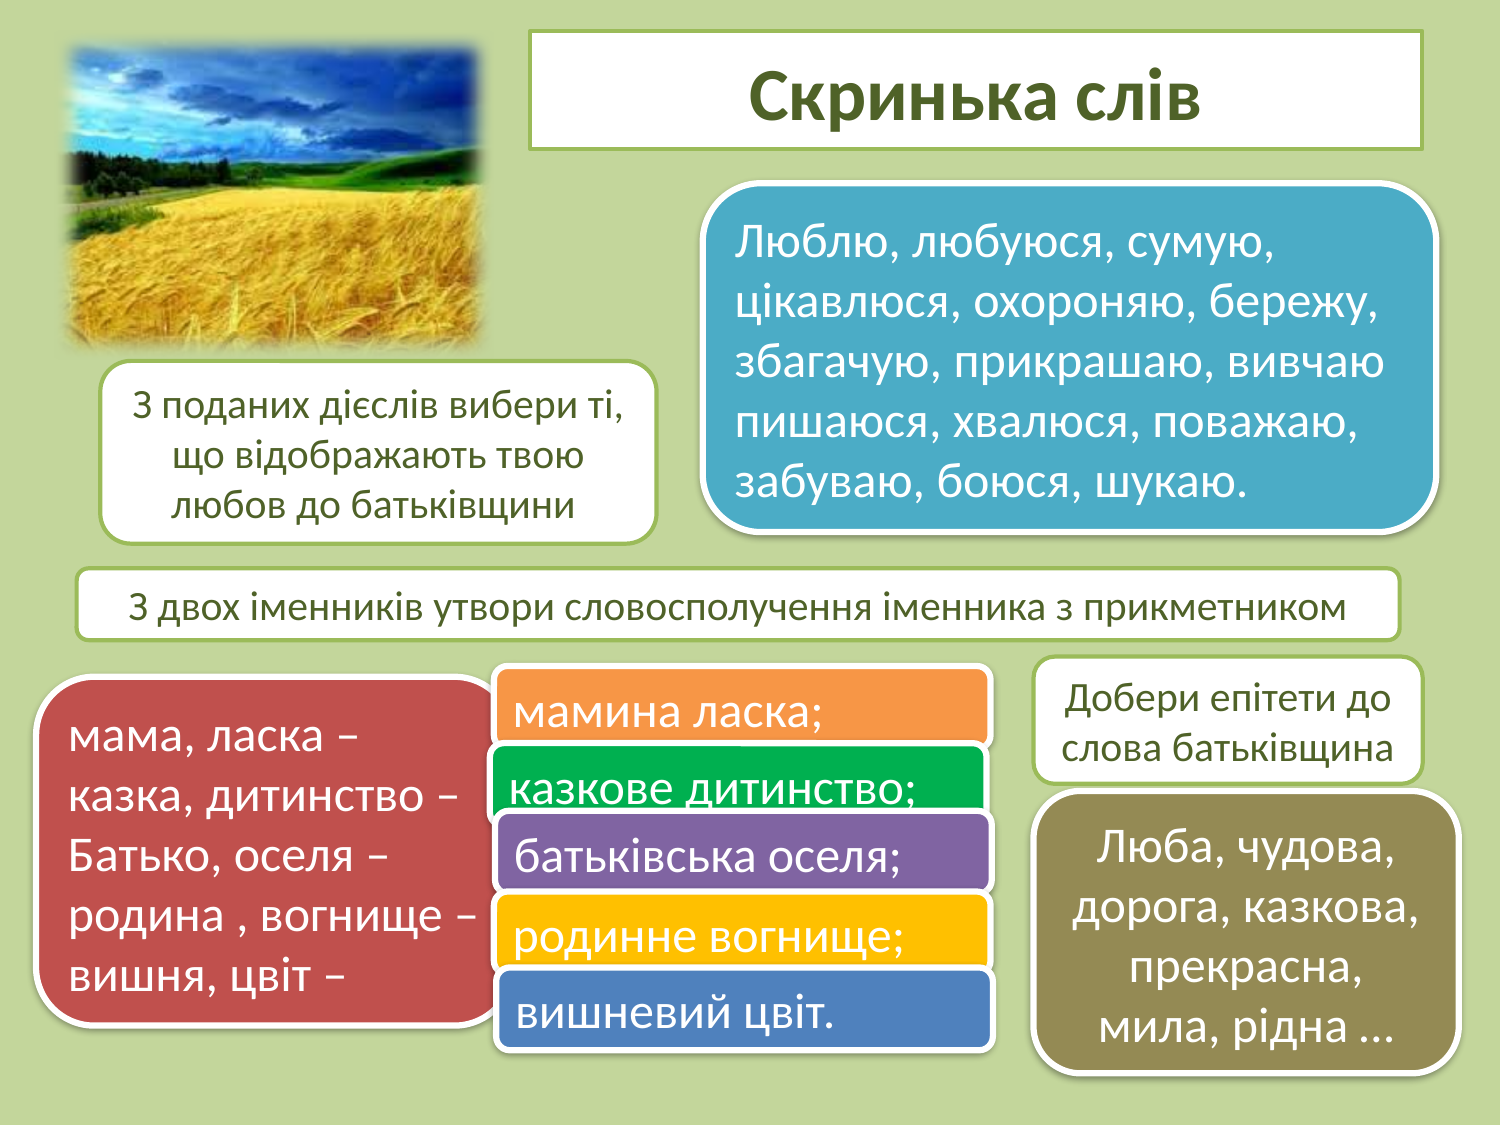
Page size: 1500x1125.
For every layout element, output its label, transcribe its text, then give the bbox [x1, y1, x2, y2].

title Скринька слів [528, 29, 1424, 151]
text_box Люблю, любуюся, сумую, цікавлюся, охороняю, бережу, збагачую, прикрашаю, вивчаю пишаюся, хвалюся, поважаю, забуваю, боюся, шукаю. [699, 180, 1440, 536]
text_box казкове дитинство; [486, 739, 990, 821]
text_box З двох іменників утвори словосполучення іменника з прикметником [74, 566, 1402, 643]
text_box батьківська оселя; [491, 807, 995, 891]
text_box вишневий цвіт. [492, 964, 997, 1054]
text_box родинне вогнище; [490, 888, 994, 970]
text_box мамина ласка; [490, 662, 994, 747]
text_box З поданих дієслів вибери ті, що відображають твою любов до батьківщини [98, 358, 659, 546]
text_box мама, ласка – казка, дитинство – Батько, оселя – родина , вогнище – вишня, цвіт – [32, 673, 490, 1029]
text_box Добери епітети до слова батьківщина [1031, 654, 1425, 786]
text_box Люба, чудова, дорога, казкова, прекрасна, мила, рідна … [1030, 787, 1462, 1077]
picture [54, 30, 495, 360]
